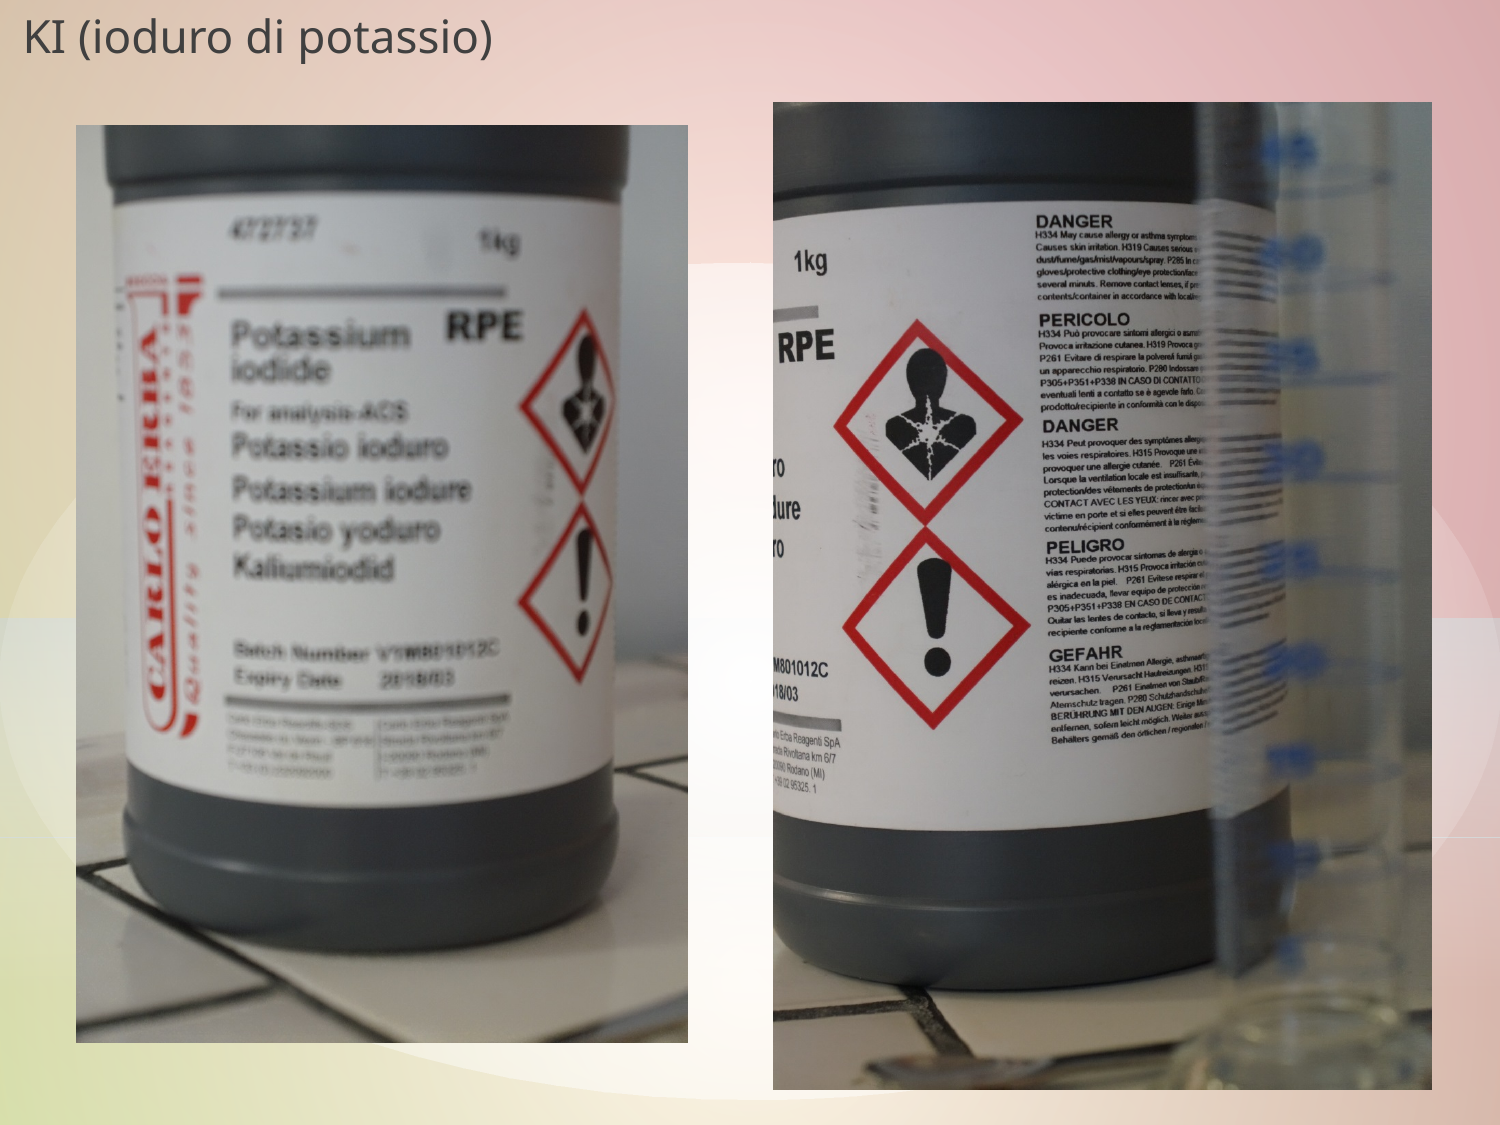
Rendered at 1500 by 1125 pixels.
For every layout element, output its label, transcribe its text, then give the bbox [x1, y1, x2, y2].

picture [773, 101, 1432, 1091]
list KI (ioduro di potassio) [0, 0, 1238, 690]
picture [76, 125, 688, 1043]
